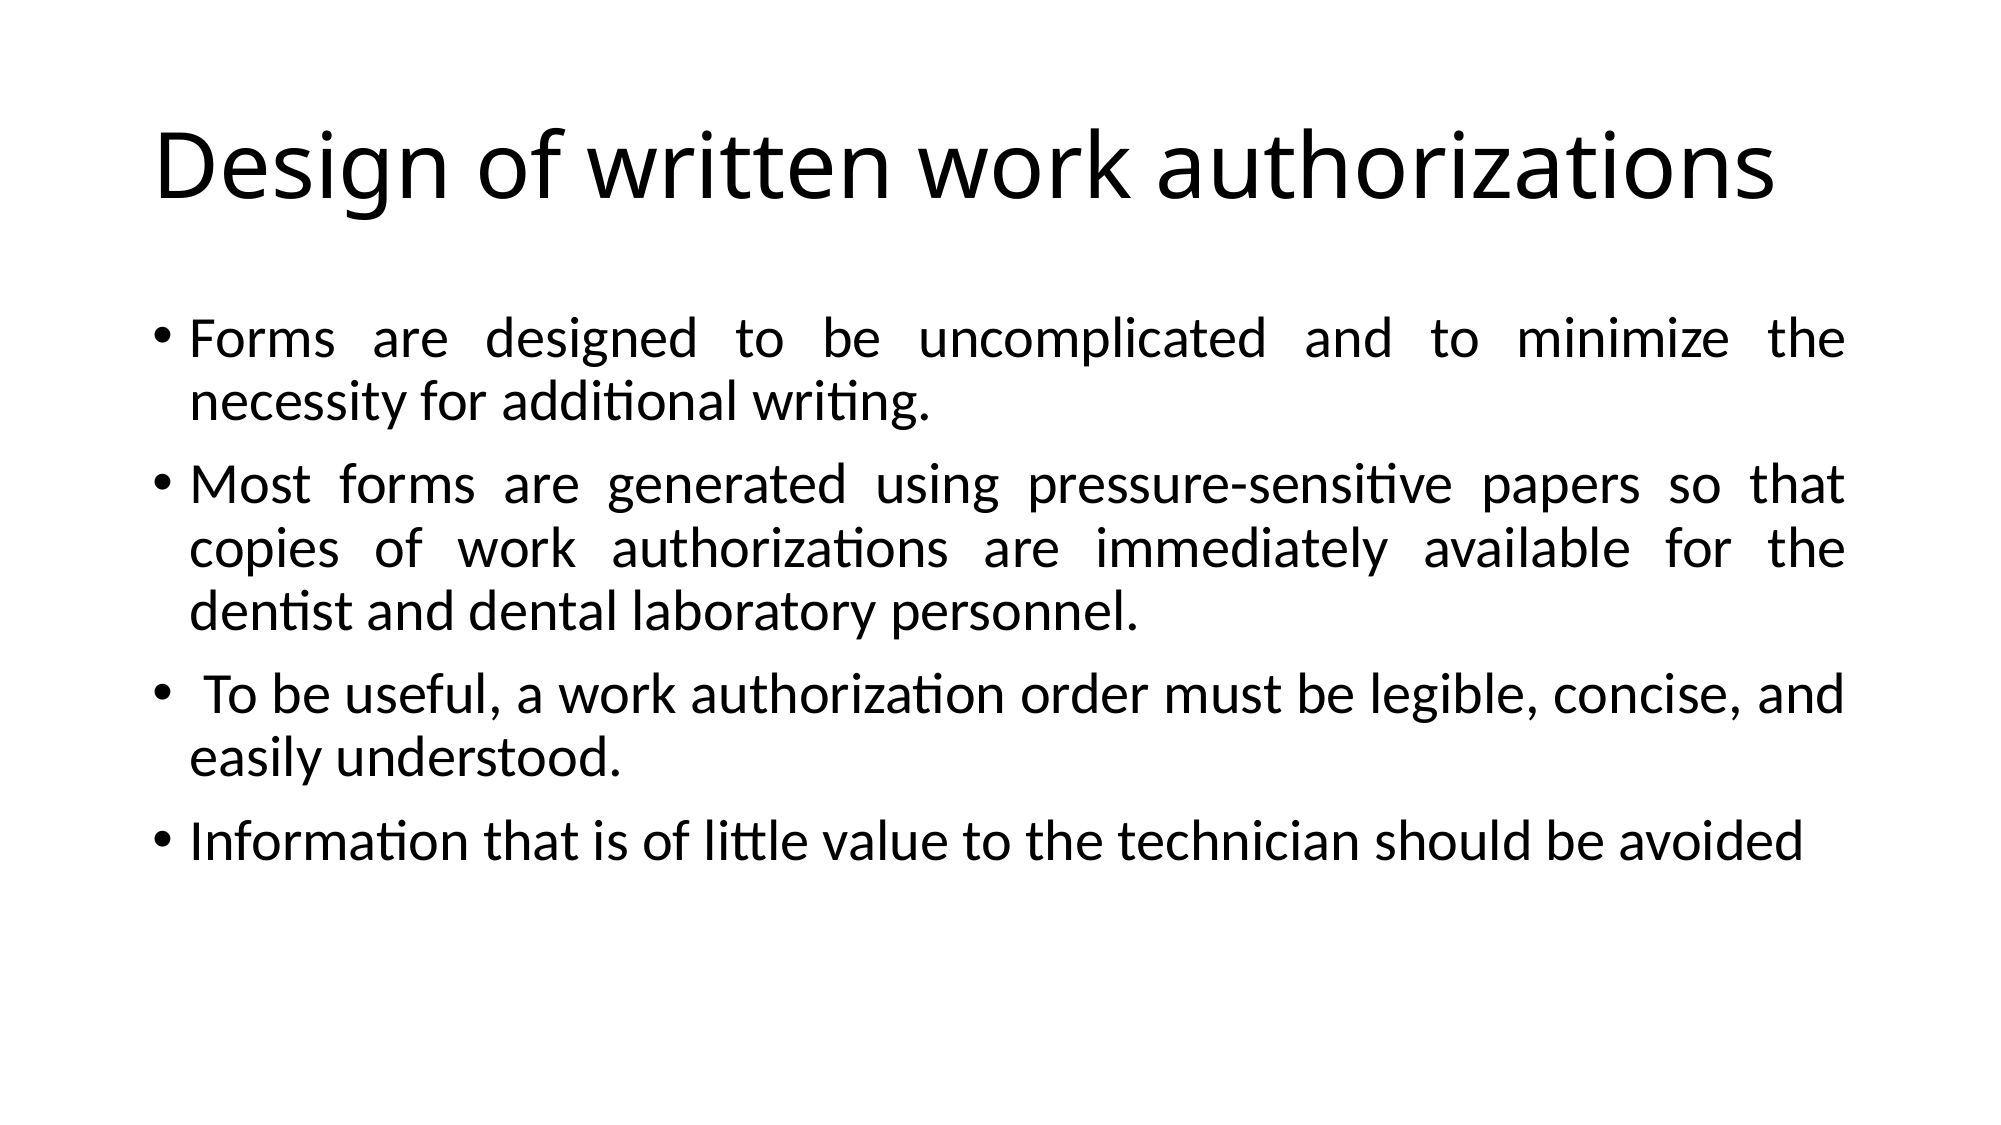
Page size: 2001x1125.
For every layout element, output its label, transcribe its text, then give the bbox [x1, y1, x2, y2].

list Forms are designed to be uncomplicated and to minimize the necessity for additional writing. Most forms are generated using pressure-sensitive papers so that copies of work authorizations are immediately available for the dentist and dental laboratory personnel. To be useful, a work authorization order must be legible, concise, and easily understood. Information that is of little value to the technician should be avoided [137, 299, 1863, 1014]
title Design of written work authorizations [137, 59, 1863, 278]
